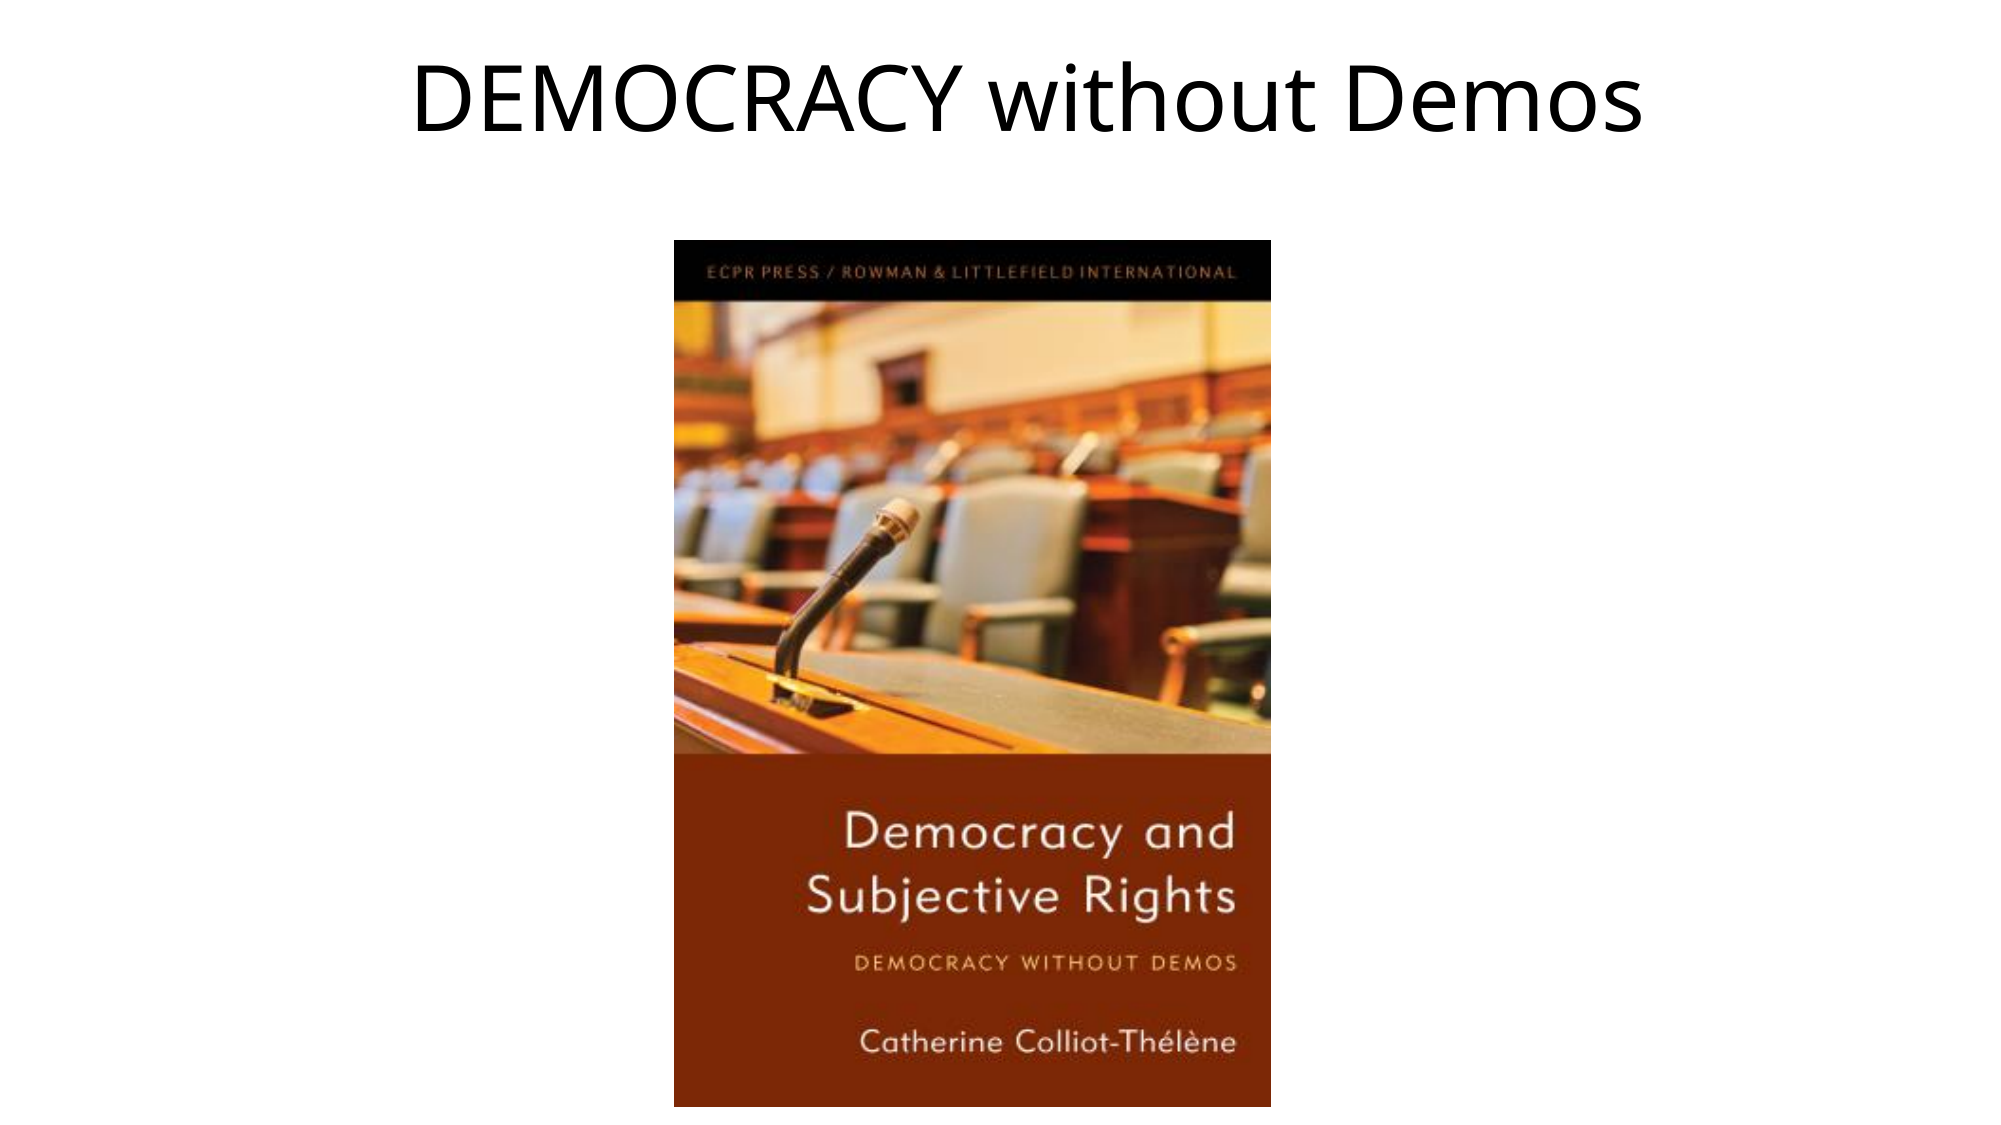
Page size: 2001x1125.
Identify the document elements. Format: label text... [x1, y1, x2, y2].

picture [674, 240, 1272, 1107]
title DEMOCRACY without Demos [166, 25, 1889, 178]
